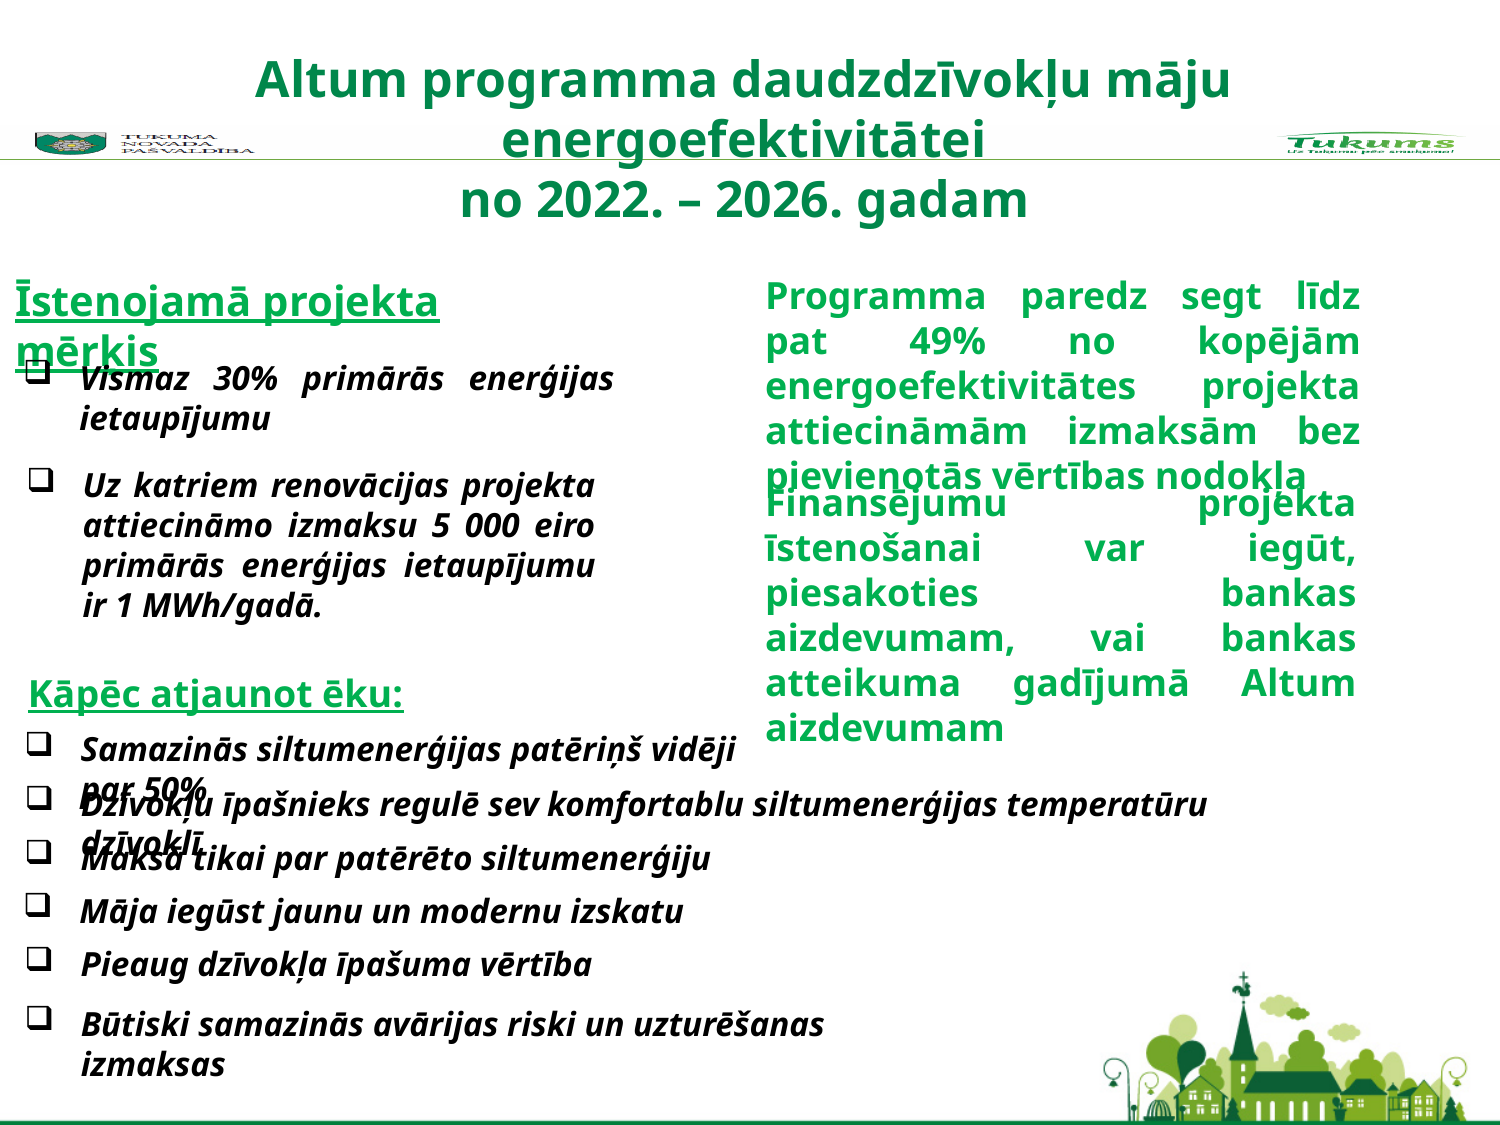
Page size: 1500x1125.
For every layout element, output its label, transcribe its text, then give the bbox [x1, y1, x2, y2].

text_box Samazinās siltumenerģijas patēriņš vidēji par 50% [9, 721, 811, 768]
text_box Būtiski samazinās avārijas riski un uzturēšanas izmaksas [9, 995, 951, 1042]
text_box Vismaz 30% primārās enerģijas ietaupījumu [8, 349, 631, 401]
text_box Finansējumu projekta īstenošanai var iegūt, piesakoties bankas aizdevumam, vai bankas atteikuma gadījumā Altum aizdevumam [749, 471, 1372, 644]
text_box Pieaug dzīvokļa īpašuma vērtība [9, 935, 811, 983]
text_box Māja iegūst jaunu un modernu izskatu [8, 882, 809, 929]
text_box Dzīvokļu īpašnieks regulē sev komfortablu siltumenerģijas temperatūru dzīvoklī [9, 775, 1283, 822]
text_box Īstenojamā projekta mērķis [0, 266, 596, 333]
title Altum programma daudzdzīvokļu māju energoefektivitātei no 2022. – 2026. gadam [0, 85, 1489, 190]
text_box Kāpēc atjaunot ēku: [12, 662, 468, 721]
text_box Maksā tikai par patērēto siltumenerģiju [9, 829, 811, 876]
picture [0, 282, 1500, 1125]
text_box Uz katriem renovācijas projekta attiecināmo izmaksu 5 000 eiro primārās enerģijas ietaupījumu ir 1 MWh/gadā. [11, 457, 611, 640]
text_box Programma paredz segt līdz pat 49% no kopējām energoefektivitātes projekta attiecināmām izmaksām bez pievienotās vērtības nodokļa [750, 264, 1376, 442]
